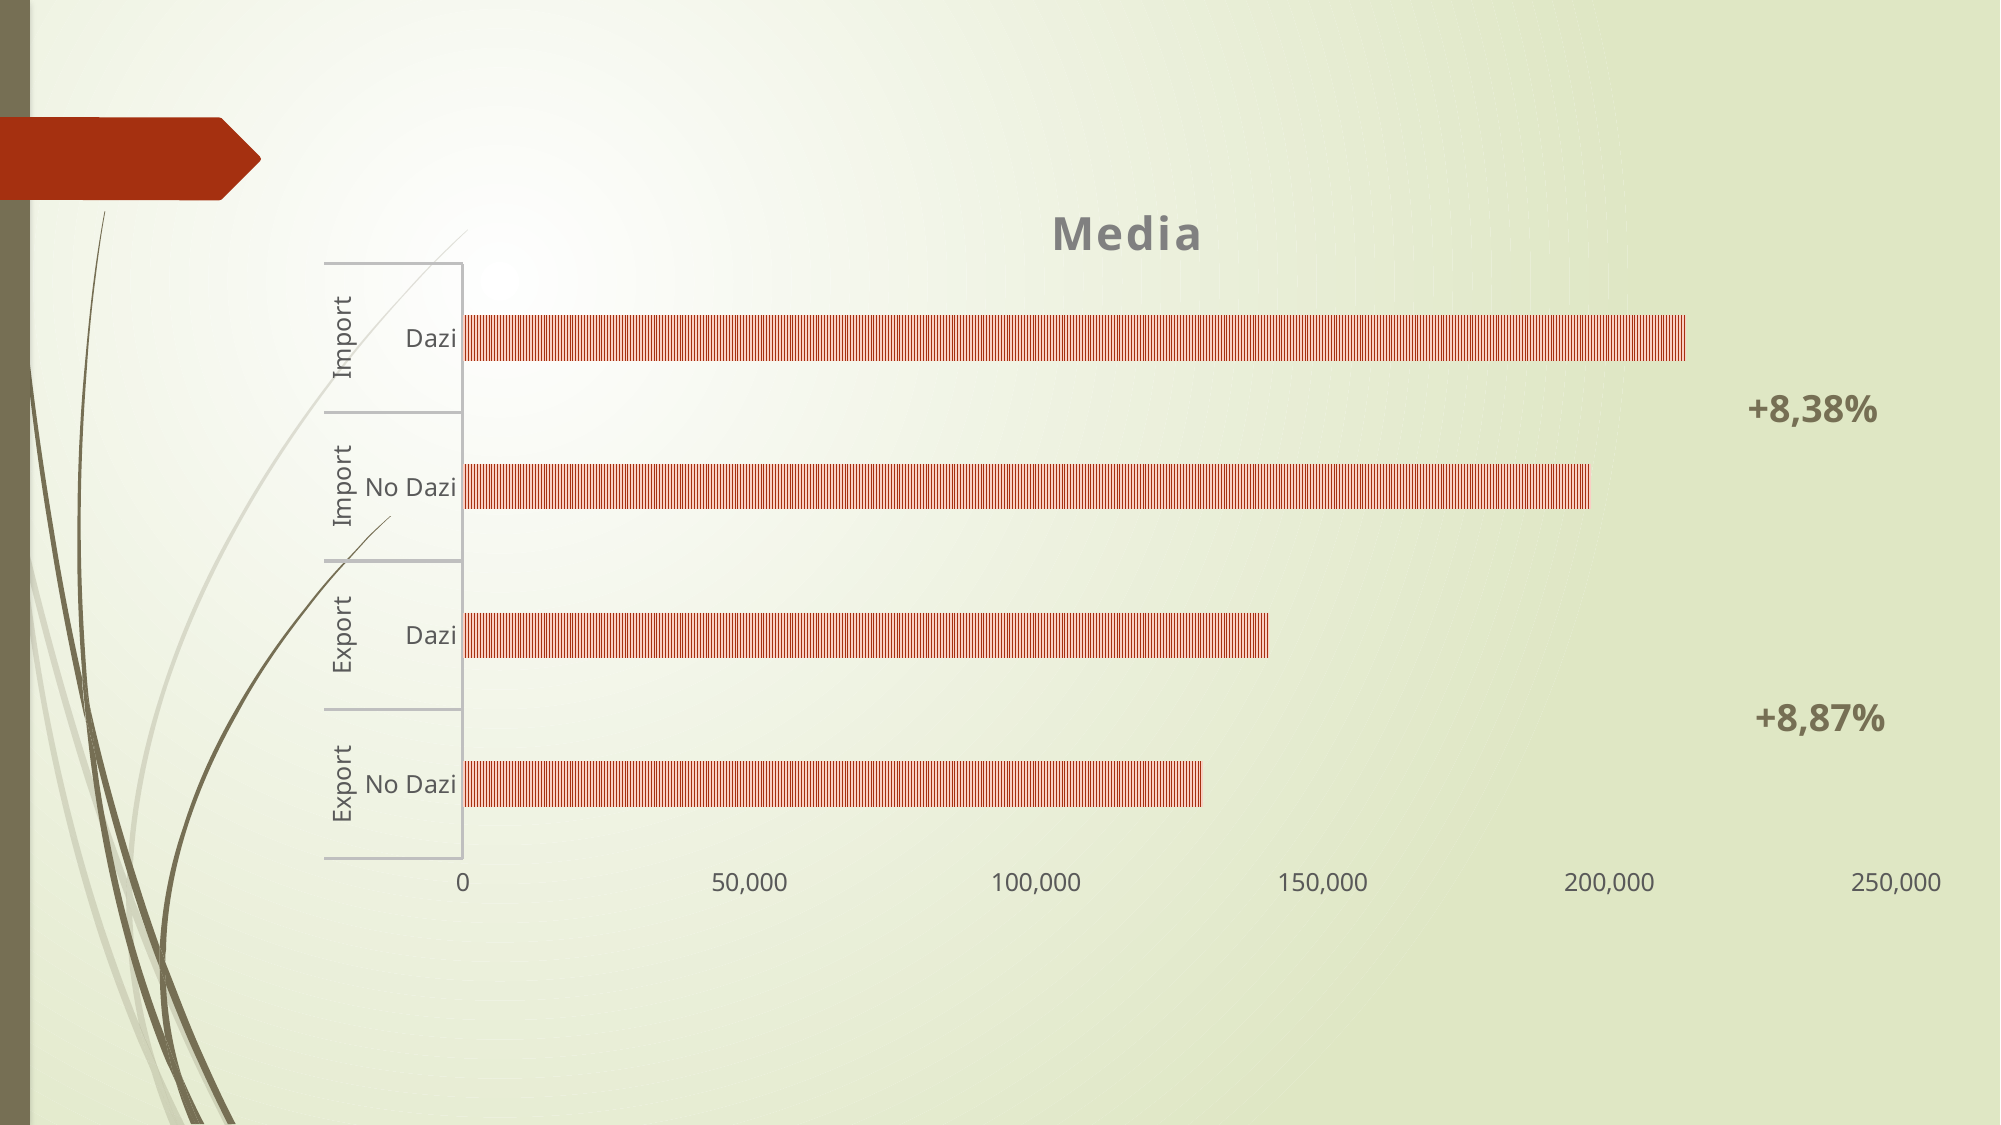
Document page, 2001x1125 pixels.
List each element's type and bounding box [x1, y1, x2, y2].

chart [284, 165, 1969, 919]
